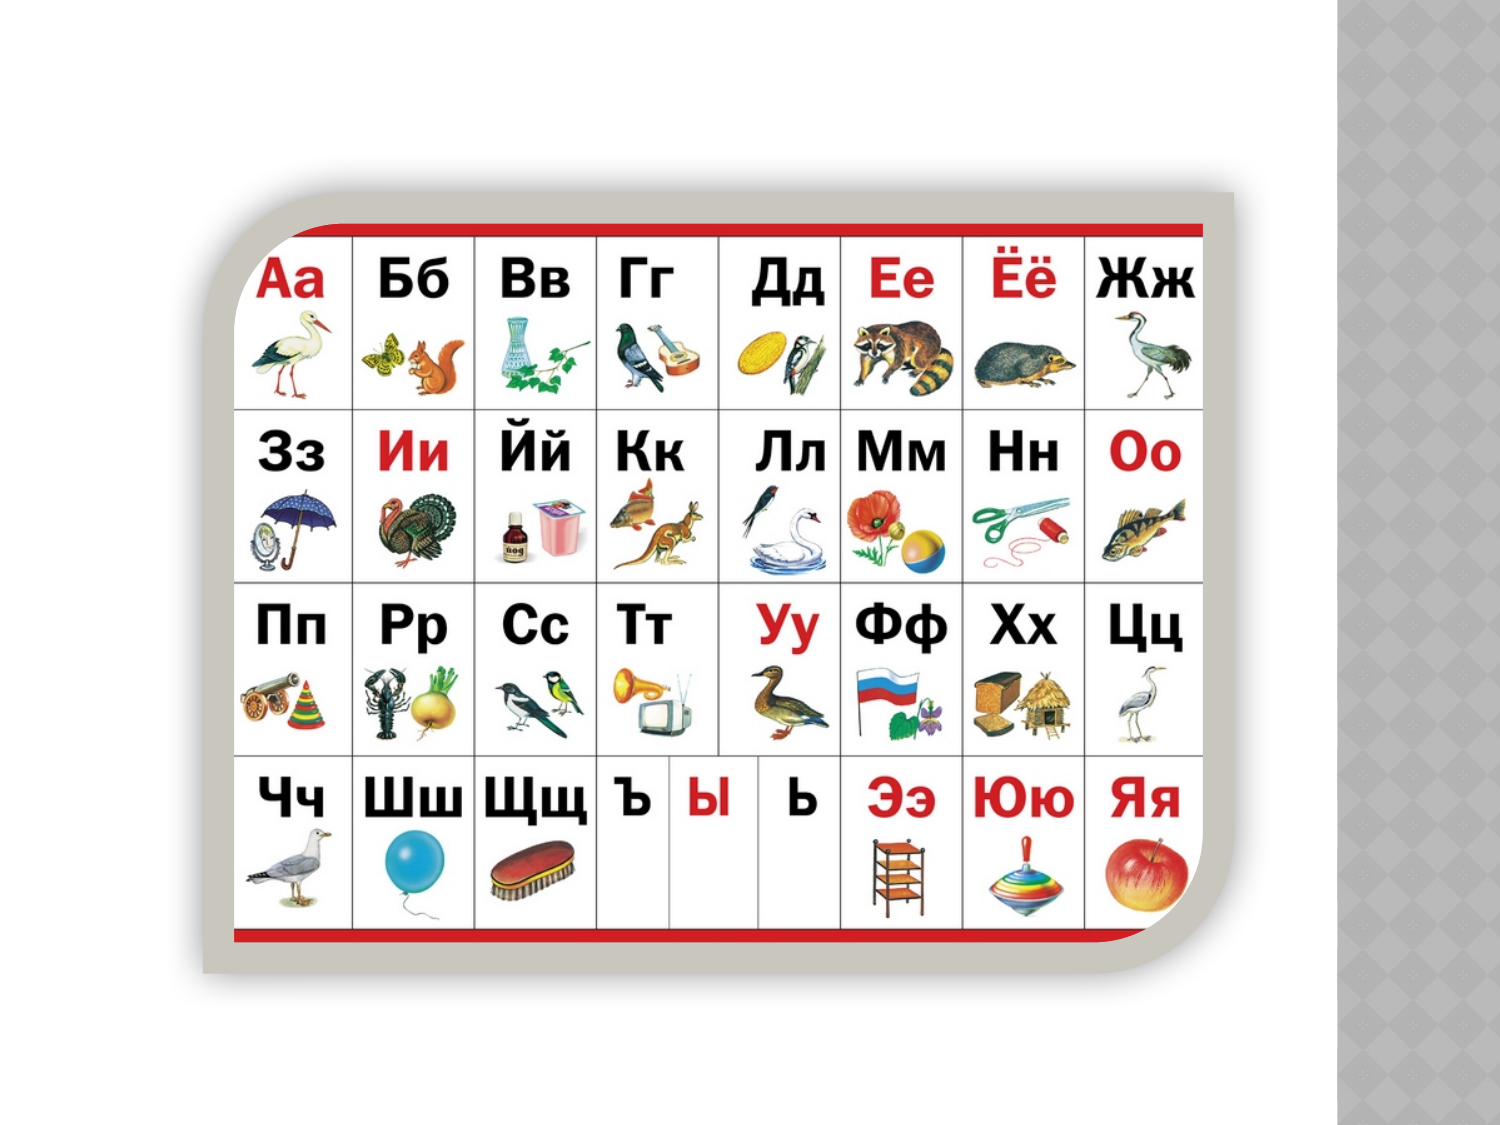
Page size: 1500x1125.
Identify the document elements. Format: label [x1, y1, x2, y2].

list [218, 207, 1219, 959]
